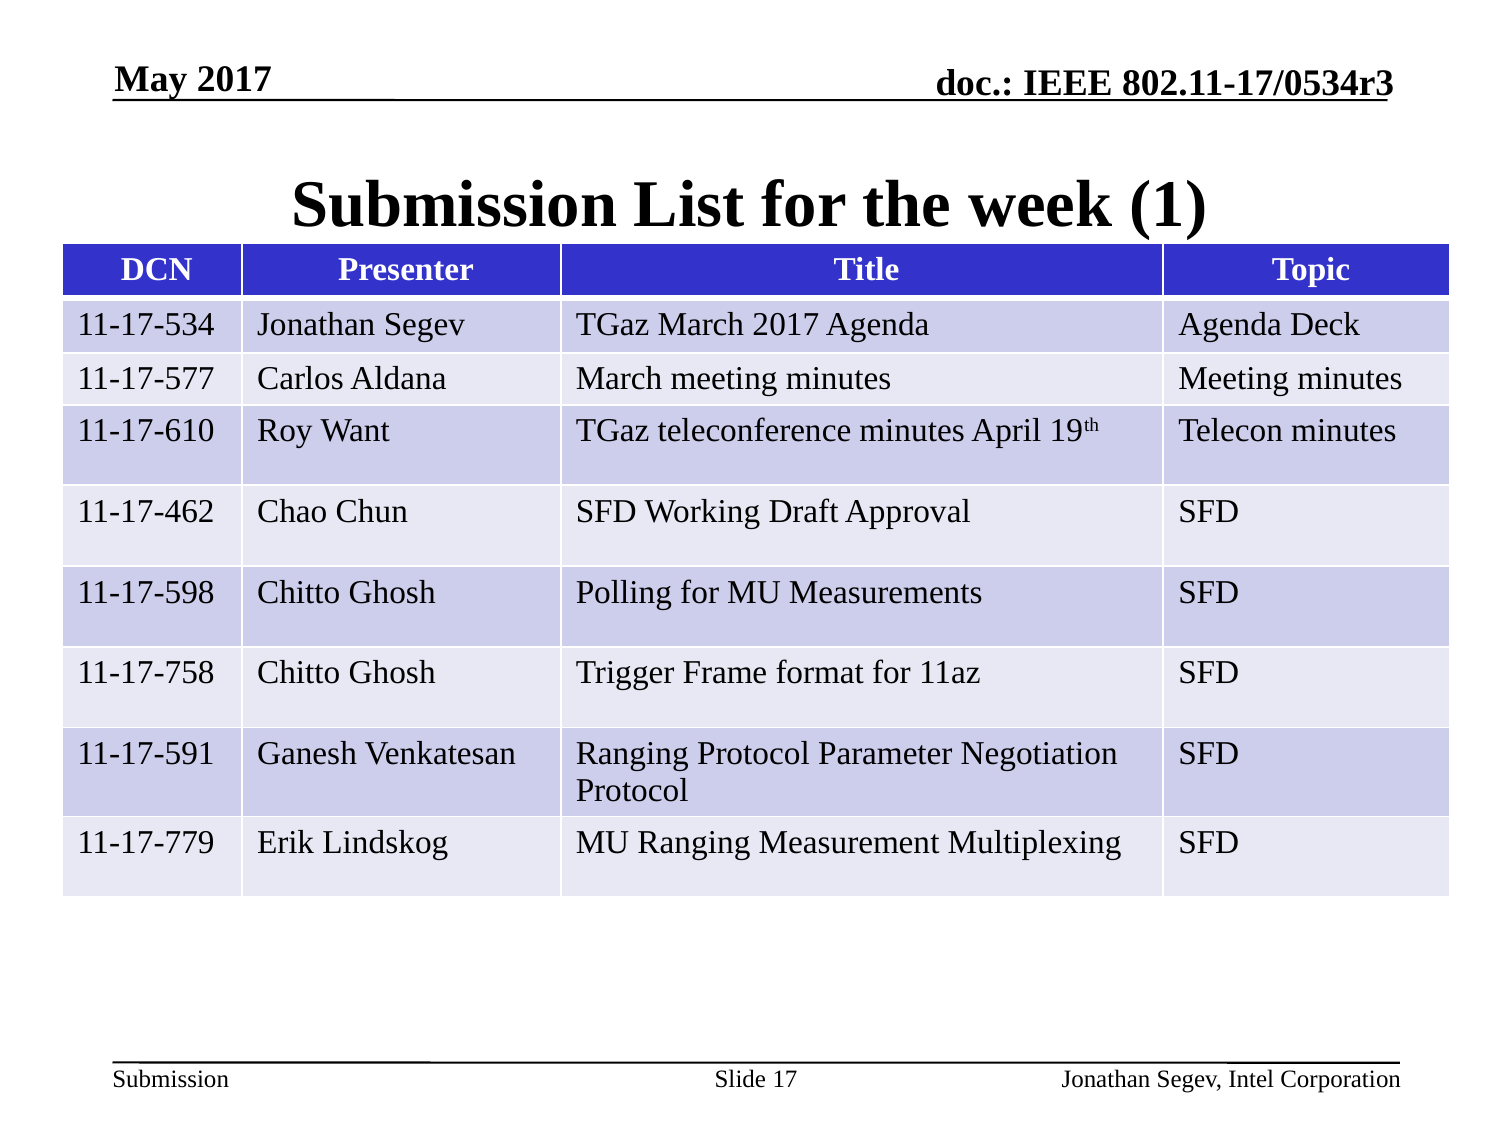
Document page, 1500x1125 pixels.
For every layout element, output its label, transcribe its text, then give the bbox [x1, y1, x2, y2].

table_cell Roy Want [243, 406, 560, 484]
table_cell Telecon minutes [1164, 406, 1449, 484]
table_cell MU Ranging Measurement Multiplexing [562, 817, 1162, 896]
table_header DCN [63, 244, 241, 295]
table_cell 11-17-591 [63, 728, 241, 816]
table_cell Ganesh Venkatesan [243, 728, 560, 816]
table_cell 11-17-577 [63, 354, 241, 404]
table_cell SFD [1164, 728, 1449, 816]
table_cell Jonathan Segev [243, 301, 560, 352]
table_cell 11-17-779 [63, 817, 241, 896]
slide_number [114, 54, 423, 100]
table_cell TGaz teleconference minutes April 19th [562, 406, 1162, 484]
table_cell 11-17-598 [63, 567, 241, 646]
table_cell Chitto Ghosh [243, 567, 560, 646]
table_cell SFD [1164, 648, 1449, 727]
table_cell Ranging Protocol Parameter Negotiation Protocol [562, 728, 1162, 816]
table_cell Erik Lindskog [243, 817, 560, 896]
table_cell Polling for MU Measurements [562, 567, 1162, 646]
table_cell SFD [1164, 486, 1449, 565]
slide_number Slide 17 [712, 1061, 800, 1123]
table_cell Carlos Aldana [243, 354, 560, 404]
table_header Title [562, 244, 1162, 295]
table_cell Chitto Ghosh [243, 648, 560, 727]
footer Jonathan Segev, Intel Corporation [878, 1061, 1402, 1093]
table_cell Chao Chun [243, 486, 560, 565]
table_cell SFD [1164, 567, 1449, 646]
title Submission List for the week (1) [112, 112, 1388, 243]
table_cell Agenda Deck [1164, 301, 1449, 352]
table_cell 11-17-534 [63, 301, 241, 352]
table_cell 11-17-758 [63, 648, 241, 727]
table_cell March meeting minutes [562, 354, 1162, 404]
table_header Presenter [243, 244, 560, 295]
table_header Topic [1164, 244, 1449, 295]
table_cell SFD Working Draft Approval [562, 486, 1162, 565]
table_cell TGaz March 2017 Agenda [562, 301, 1162, 352]
table_cell Trigger Frame format for 11az [562, 648, 1162, 727]
table_cell 11-17-462 [63, 486, 241, 565]
table_cell 11-17-610 [63, 406, 241, 484]
table_cell SFD [1164, 817, 1449, 896]
table_cell Meeting minutes [1164, 354, 1449, 404]
